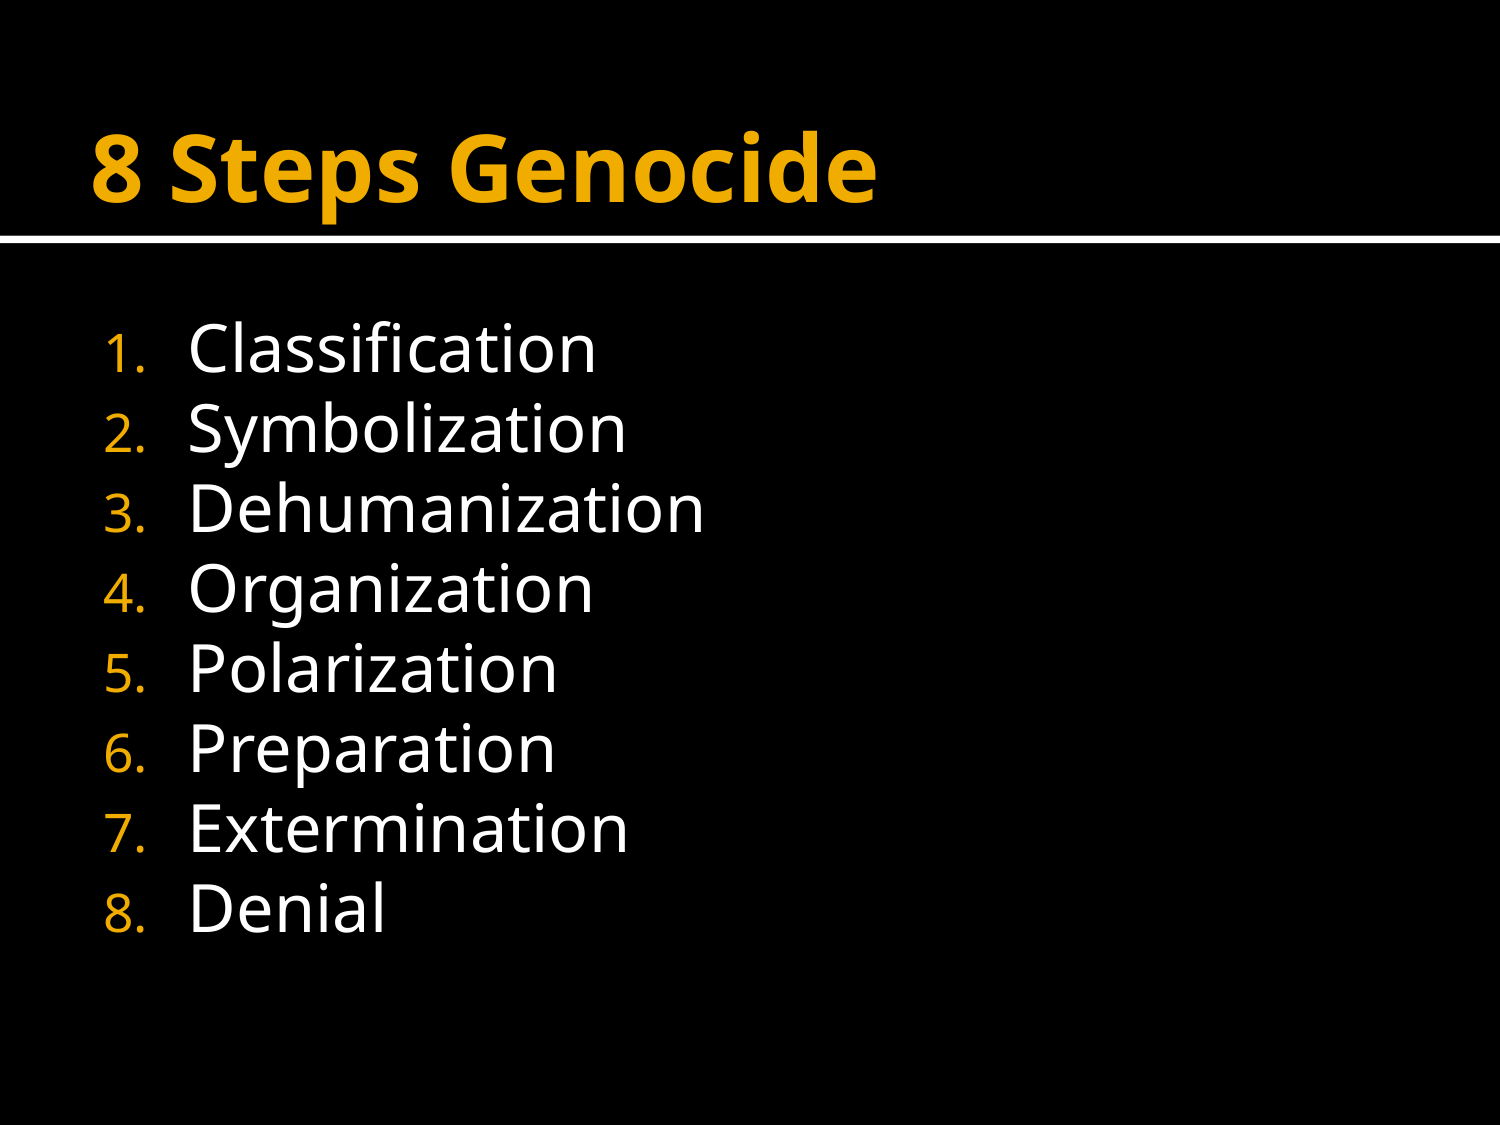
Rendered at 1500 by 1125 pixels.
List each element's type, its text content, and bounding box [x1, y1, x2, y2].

title 8 Steps Genocide [75, 62, 1425, 268]
list Classification Symbolization Dehumanization Organization Polarization Preparation Extermination Denial [75, 291, 1425, 1050]
